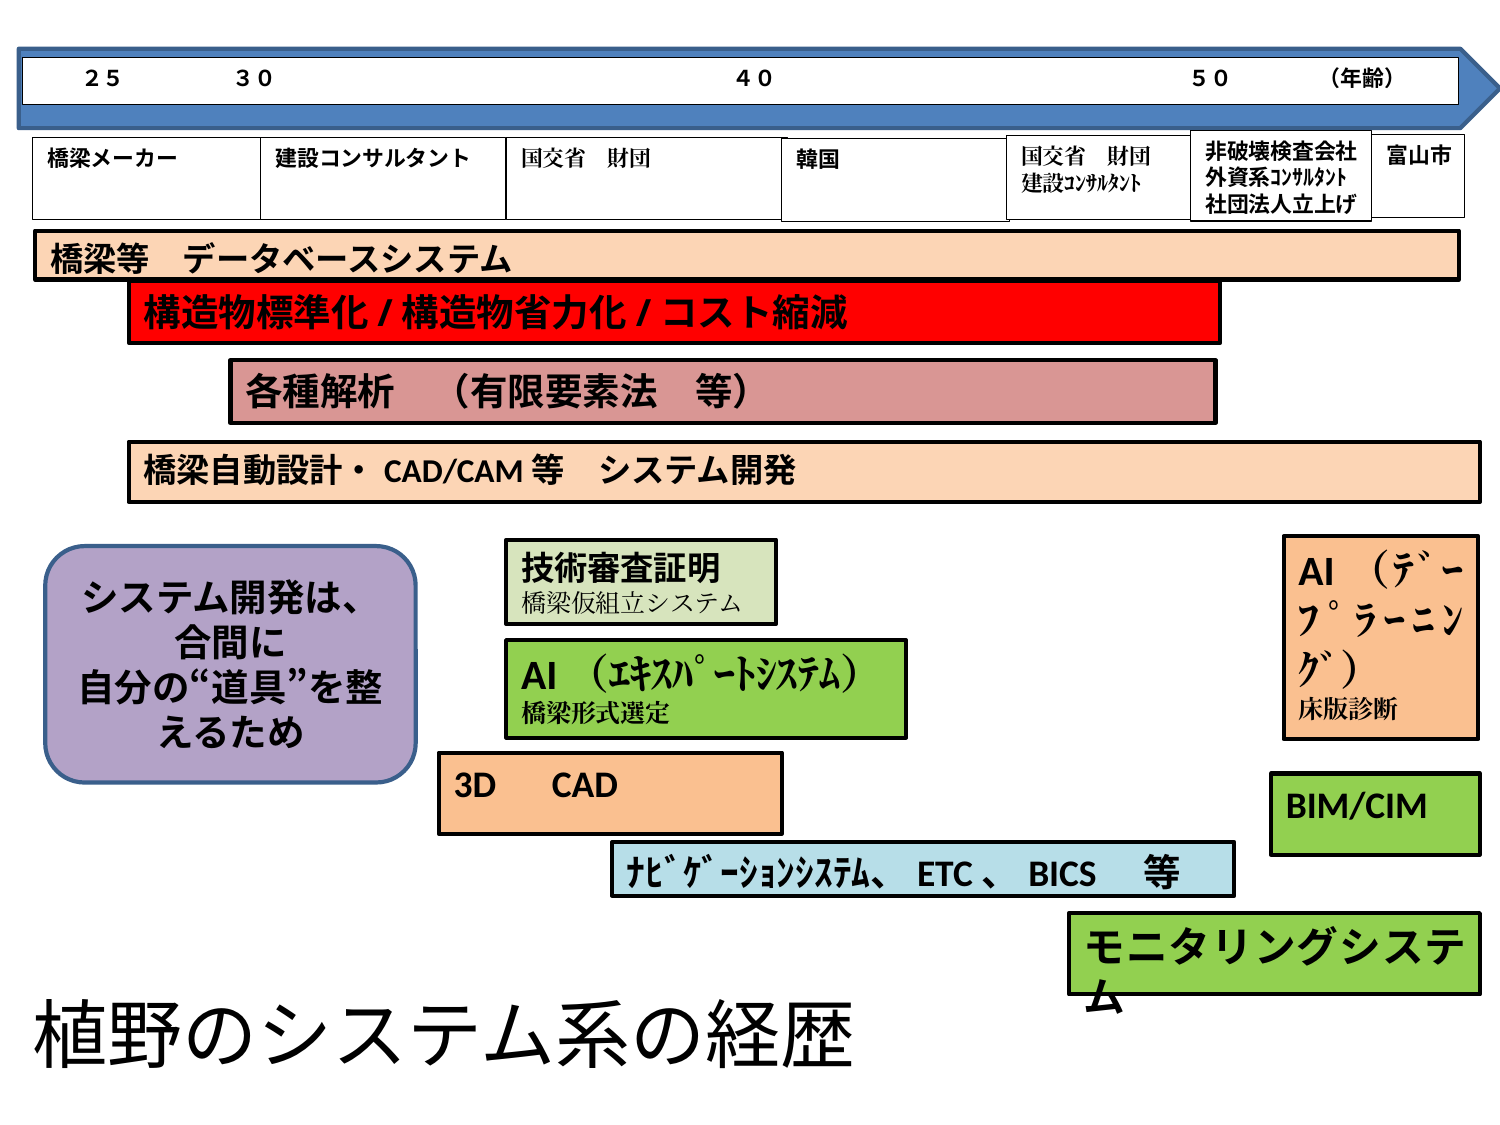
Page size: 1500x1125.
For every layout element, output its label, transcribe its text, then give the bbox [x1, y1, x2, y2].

text_box ﾅﾋﾞｹﾞｰｼｮﾝｼｽﾃﾑ、ETC、BICS 等 [610, 840, 1236, 898]
text_box 国交省 財団 [506, 137, 788, 220]
text_box BIM/CIM [1269, 771, 1482, 857]
text_box AI（ｴｷｽﾊﾟｰﾄｼｽﾃﾑ） 橋梁形式選定 [504, 638, 908, 740]
text_box 技術審査証明 橋梁仮組立システム [504, 538, 778, 626]
text_box 橋梁メーカー [32, 137, 260, 220]
text_box [0, 0, 1500, 74]
text_box 国交省 財団 建設ｺﾝｻﾙﾀﾝﾄ [1006, 135, 1190, 220]
text_box 植野のシステム系の経歴 [18, 979, 871, 1085]
text_box 3D CAD [437, 751, 784, 836]
text_box 非破壊検査会社 外資系ｺﾝｻﾙﾀﾝﾄ 社団法人立上げ [1190, 130, 1372, 221]
text_box モニタリングシステム [1067, 911, 1482, 996]
text_box AI（ﾃﾞｰﾌﾟﾗｰﾆﾝｸﾞ） 床版診断 [1282, 534, 1480, 741]
text_box 富山市 [1371, 134, 1465, 218]
text_box ２５ ３０ ４０ ５０ （年齢） [22, 76, 1459, 105]
text_box 韓国 [781, 138, 1010, 222]
text_box 橋梁自動設計・CAD/CAM等 システム開発 [127, 440, 1482, 504]
text_box [16, 76, 1500, 131]
text_box 各種解析 （有限要素法 等） [228, 358, 1218, 425]
text_box システム開発は、 合間に 自分の“道具”を整えるため [43, 543, 418, 785]
text_box 建設コンサルタント [260, 137, 506, 220]
text_box 構造物標準化/構造物省力化/コスト縮減 [127, 282, 1222, 345]
text_box 橋梁等 データベースシステム [33, 229, 1461, 282]
